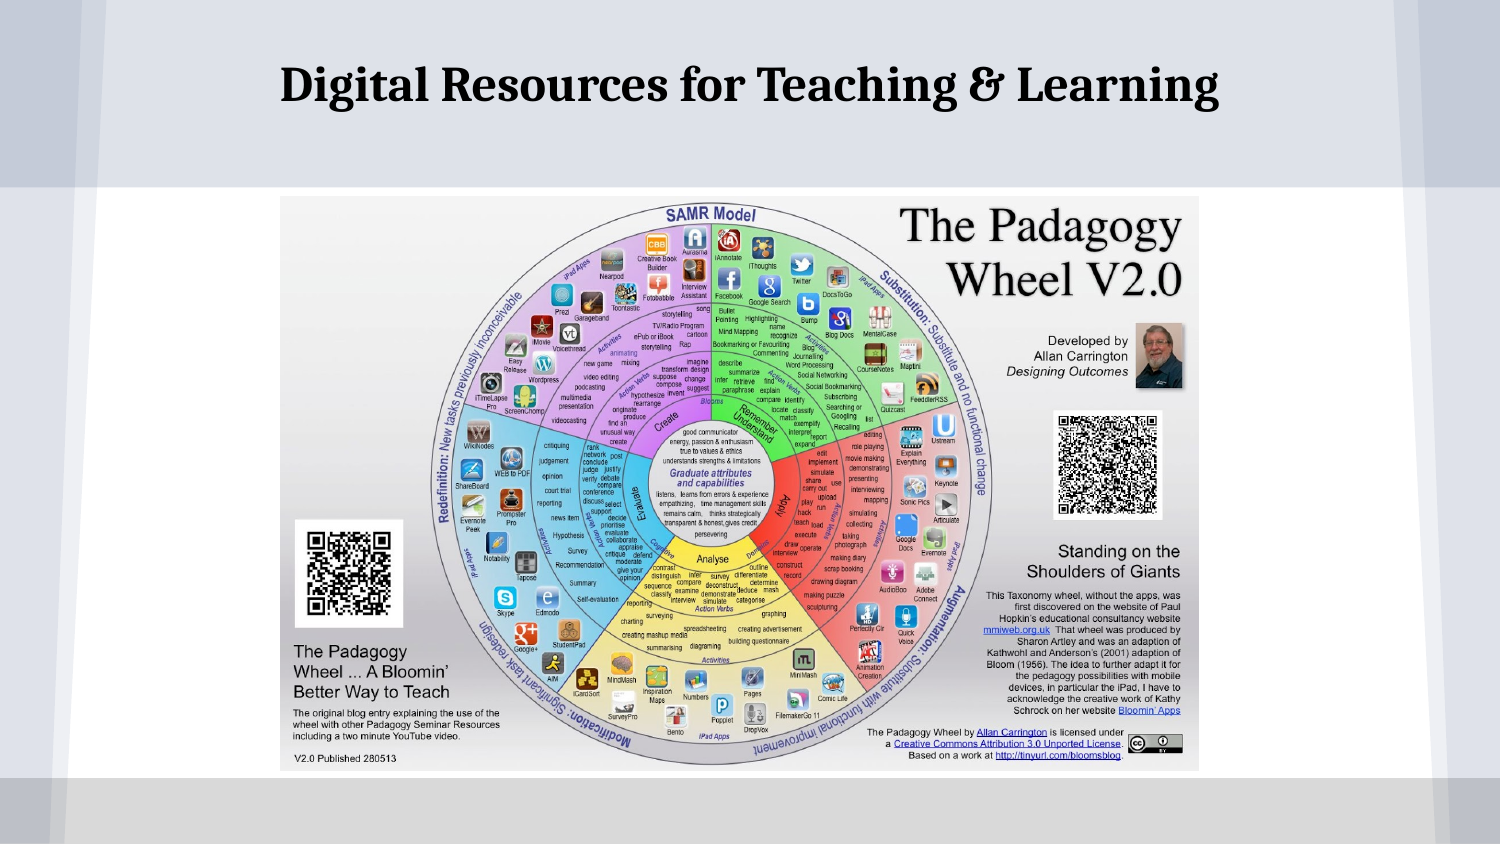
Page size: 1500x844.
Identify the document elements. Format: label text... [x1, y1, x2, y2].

picture [279, 195, 1199, 771]
text_box Digital Resources for Teaching & Learning [0, 36, 1500, 167]
